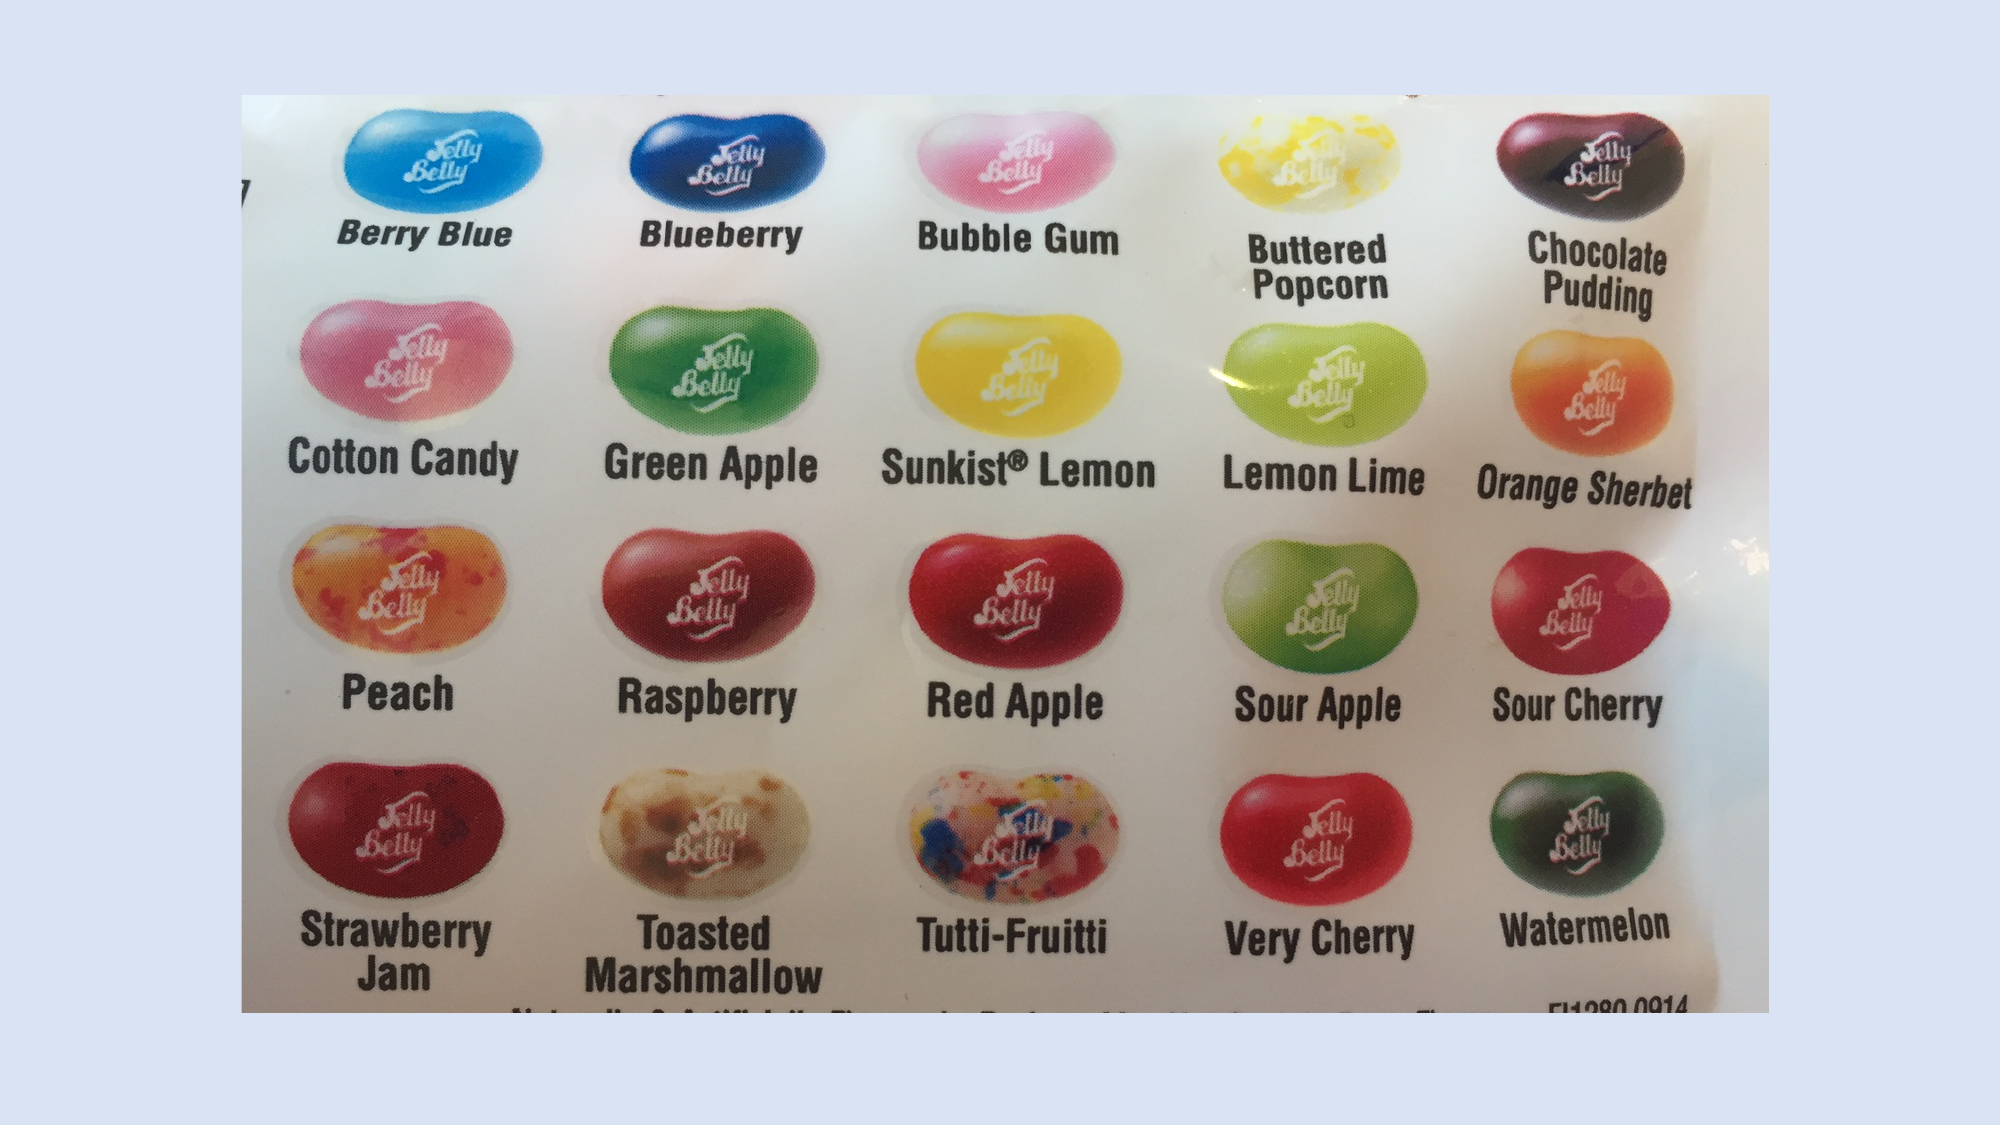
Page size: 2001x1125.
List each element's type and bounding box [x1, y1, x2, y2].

picture [241, 95, 1769, 1013]
